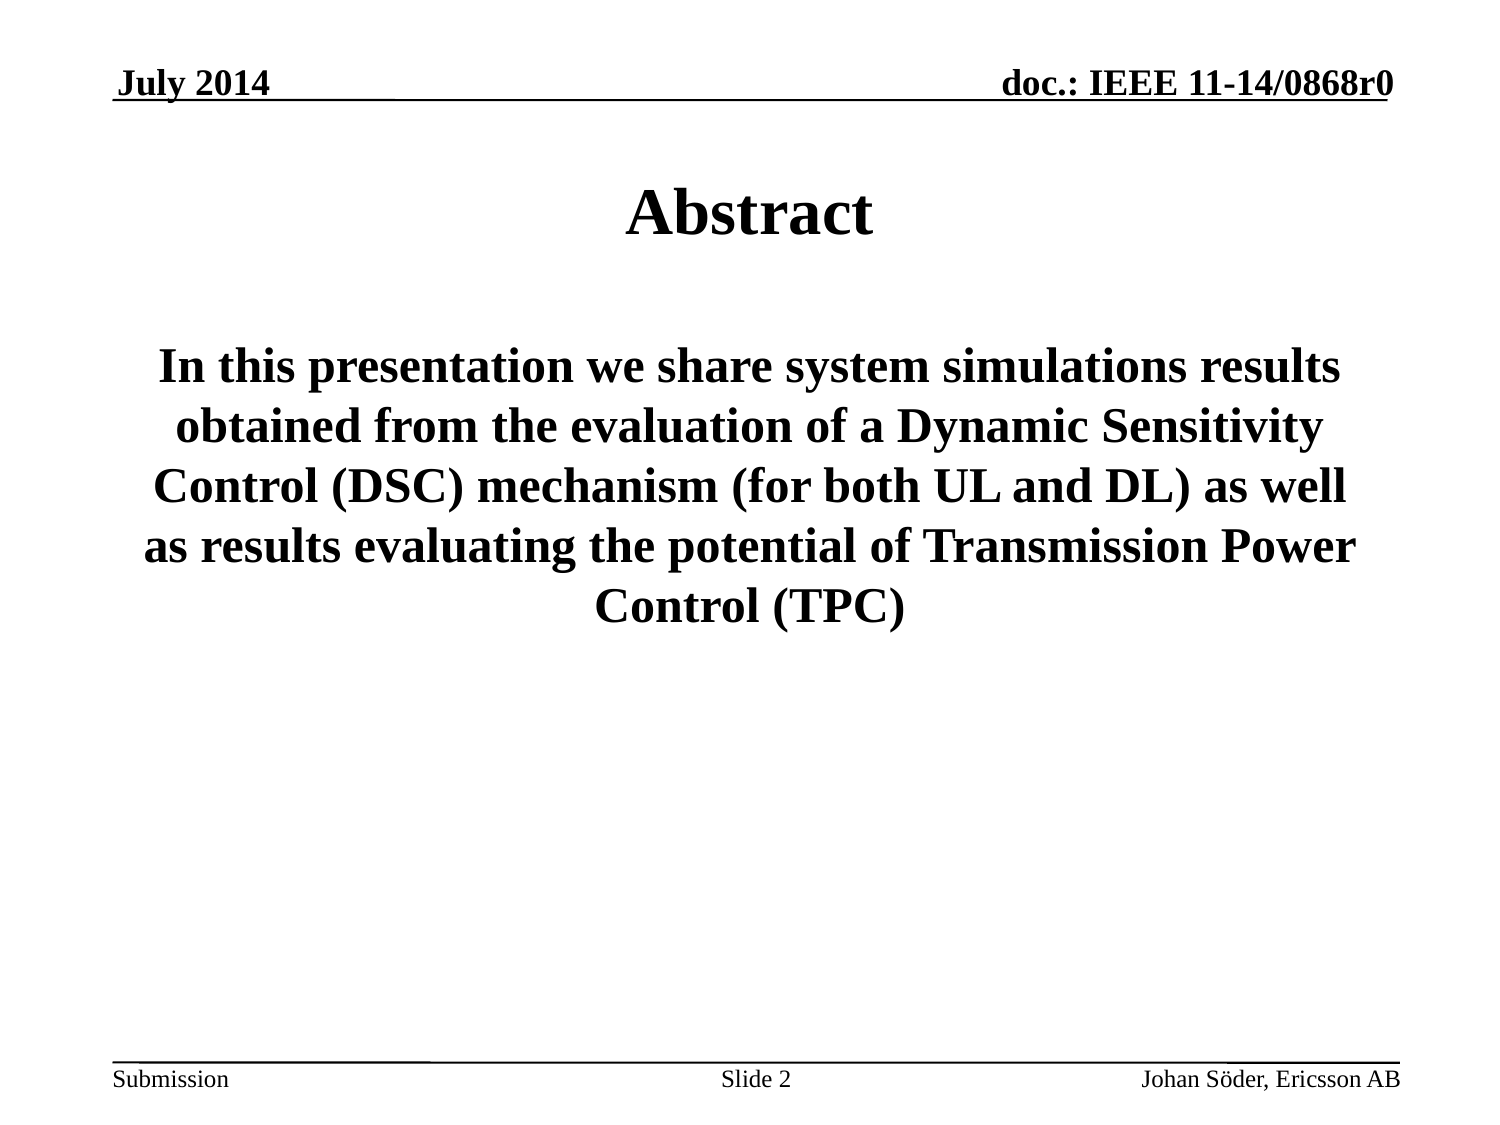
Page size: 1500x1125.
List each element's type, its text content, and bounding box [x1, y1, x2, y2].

footer Johan Söder, Ericsson AB [1007, 1061, 1402, 1093]
title Abstract [112, 111, 1388, 303]
slide_number Slide 2 [712, 1061, 800, 1123]
list In this presentation we share system simulations results obtained from the evaluation of a Dynamic Sensitivity Control (DSC) mechanism (for both UL and DL) as well as results evaluating the potential of Transmission Power Control (TPC) [112, 324, 1388, 1016]
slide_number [116, 58, 507, 104]
